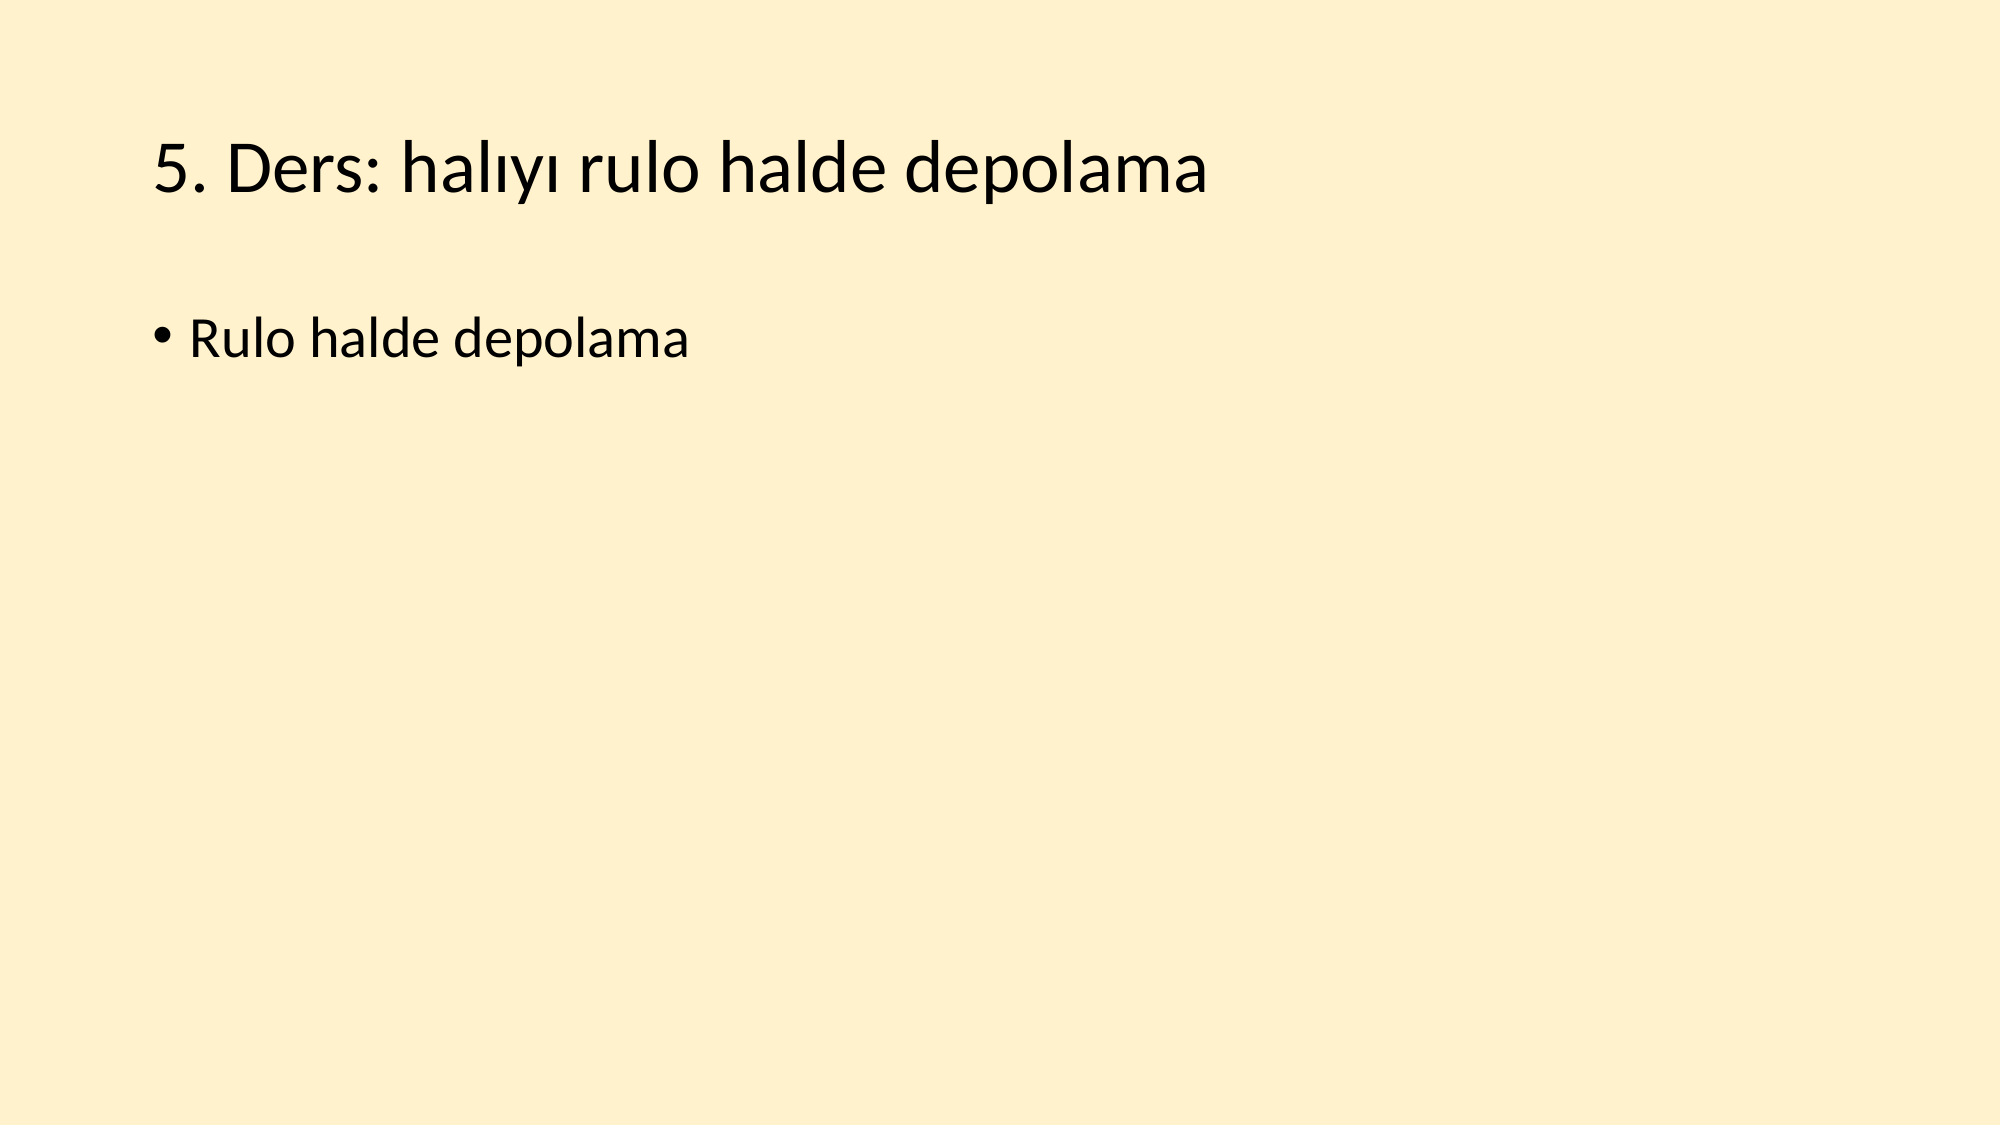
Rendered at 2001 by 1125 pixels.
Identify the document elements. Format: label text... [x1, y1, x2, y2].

title 5. Ders: halıyı rulo halde depolama [137, 59, 1863, 278]
list Rulo halde depolama [137, 299, 1863, 1014]
